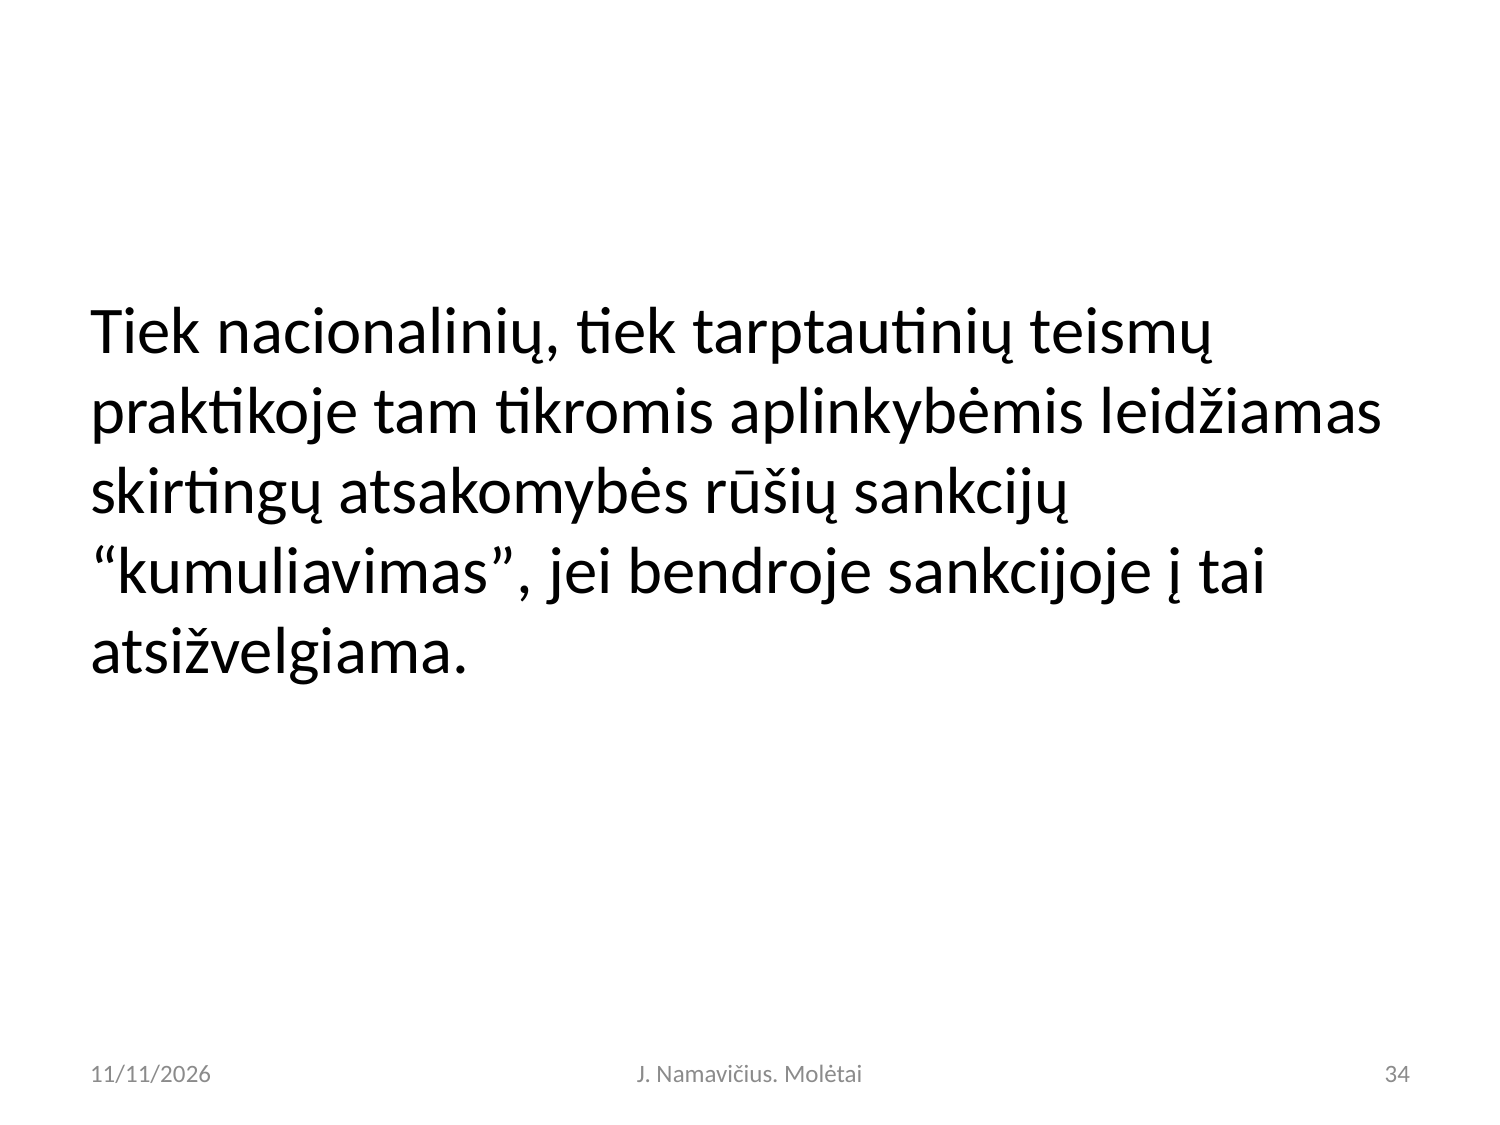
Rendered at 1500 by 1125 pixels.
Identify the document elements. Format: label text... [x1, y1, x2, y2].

slide_number 34 [1074, 1042, 1425, 1103]
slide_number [75, 1042, 425, 1103]
list Tiek nacionalinių, tiek tarptautinių teismų praktikoje tam tikromis aplinkybėmis leidžiamas skirtingų atsakomybės rūšių sankcijų “kumuliavimas”, jei bendroje sankcijoje į tai atsižvelgiama. [75, 278, 1425, 1005]
footer J. Namavičius. Molėtai [512, 1042, 988, 1103]
